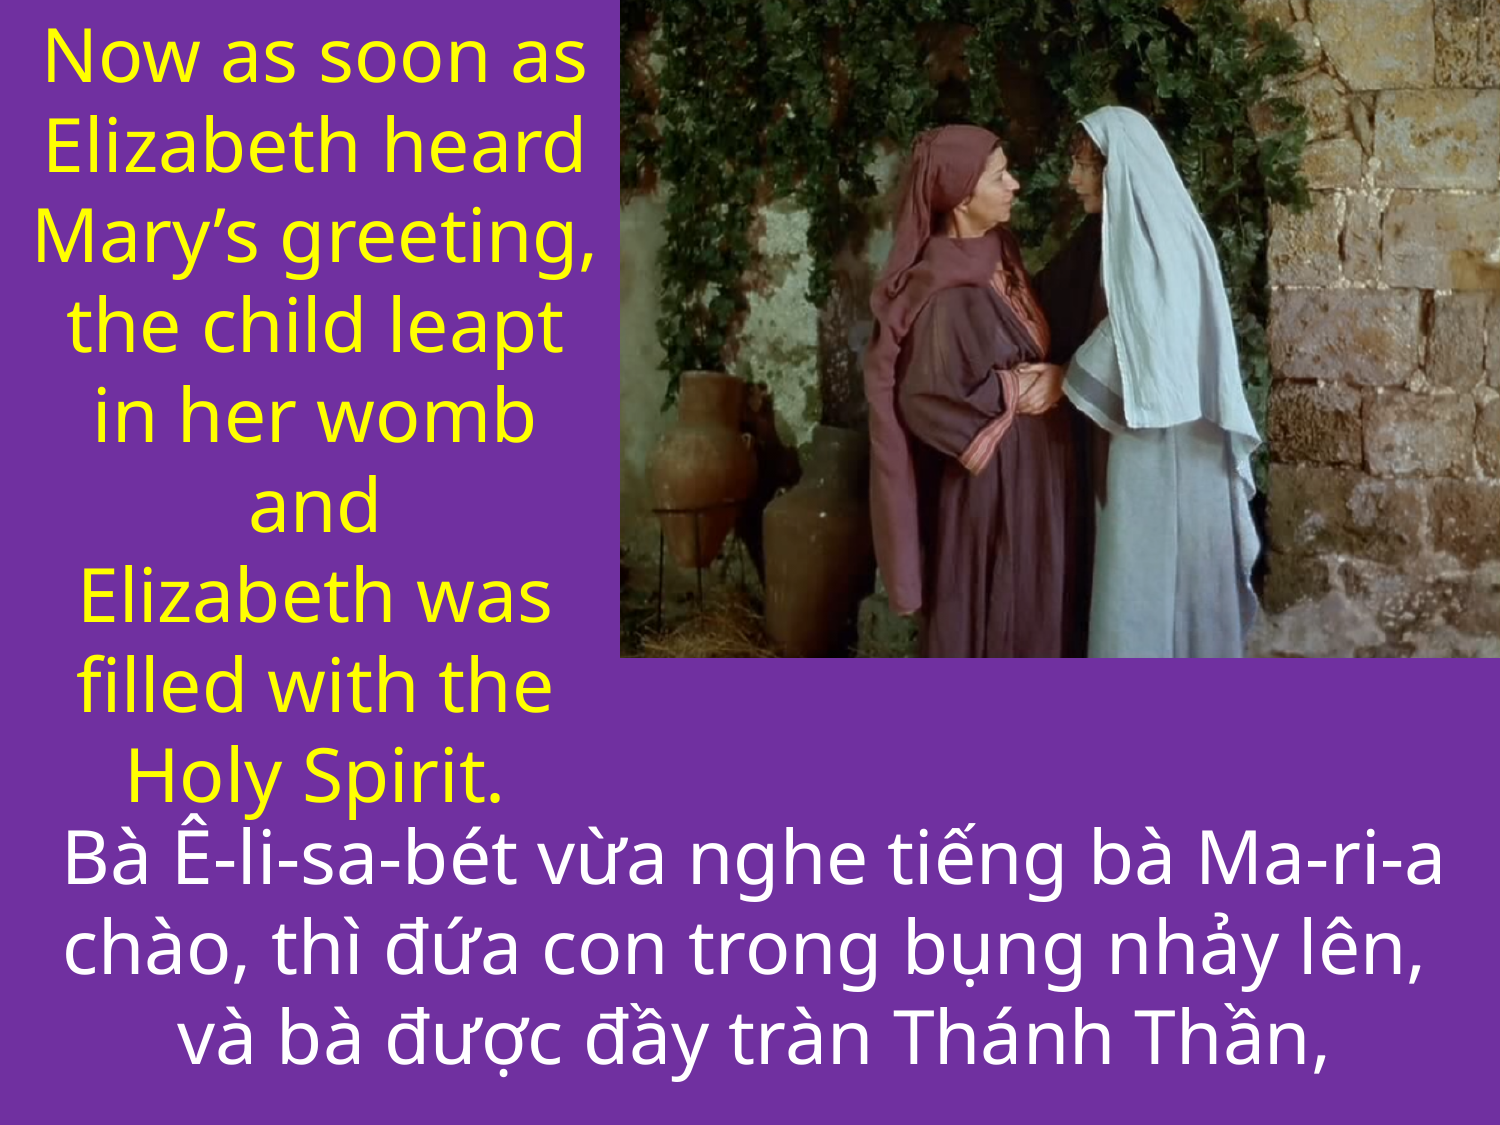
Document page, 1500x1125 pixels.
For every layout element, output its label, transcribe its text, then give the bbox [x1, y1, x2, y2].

text_box Now as soon as Elizabeth heard Mary’s greeting, the child leapt in her womb and Elizabeth was filled with the Holy Spirit. [10, 0, 621, 802]
picture [620, 0, 1500, 658]
text_box Bà Ê-li-sa-bét vừa nghe tiếng bà Ma-ri-a chào, thì đứa con trong bụng nhảy lên, và bà được đầy tràn Thánh Thần, [9, 802, 1500, 1088]
